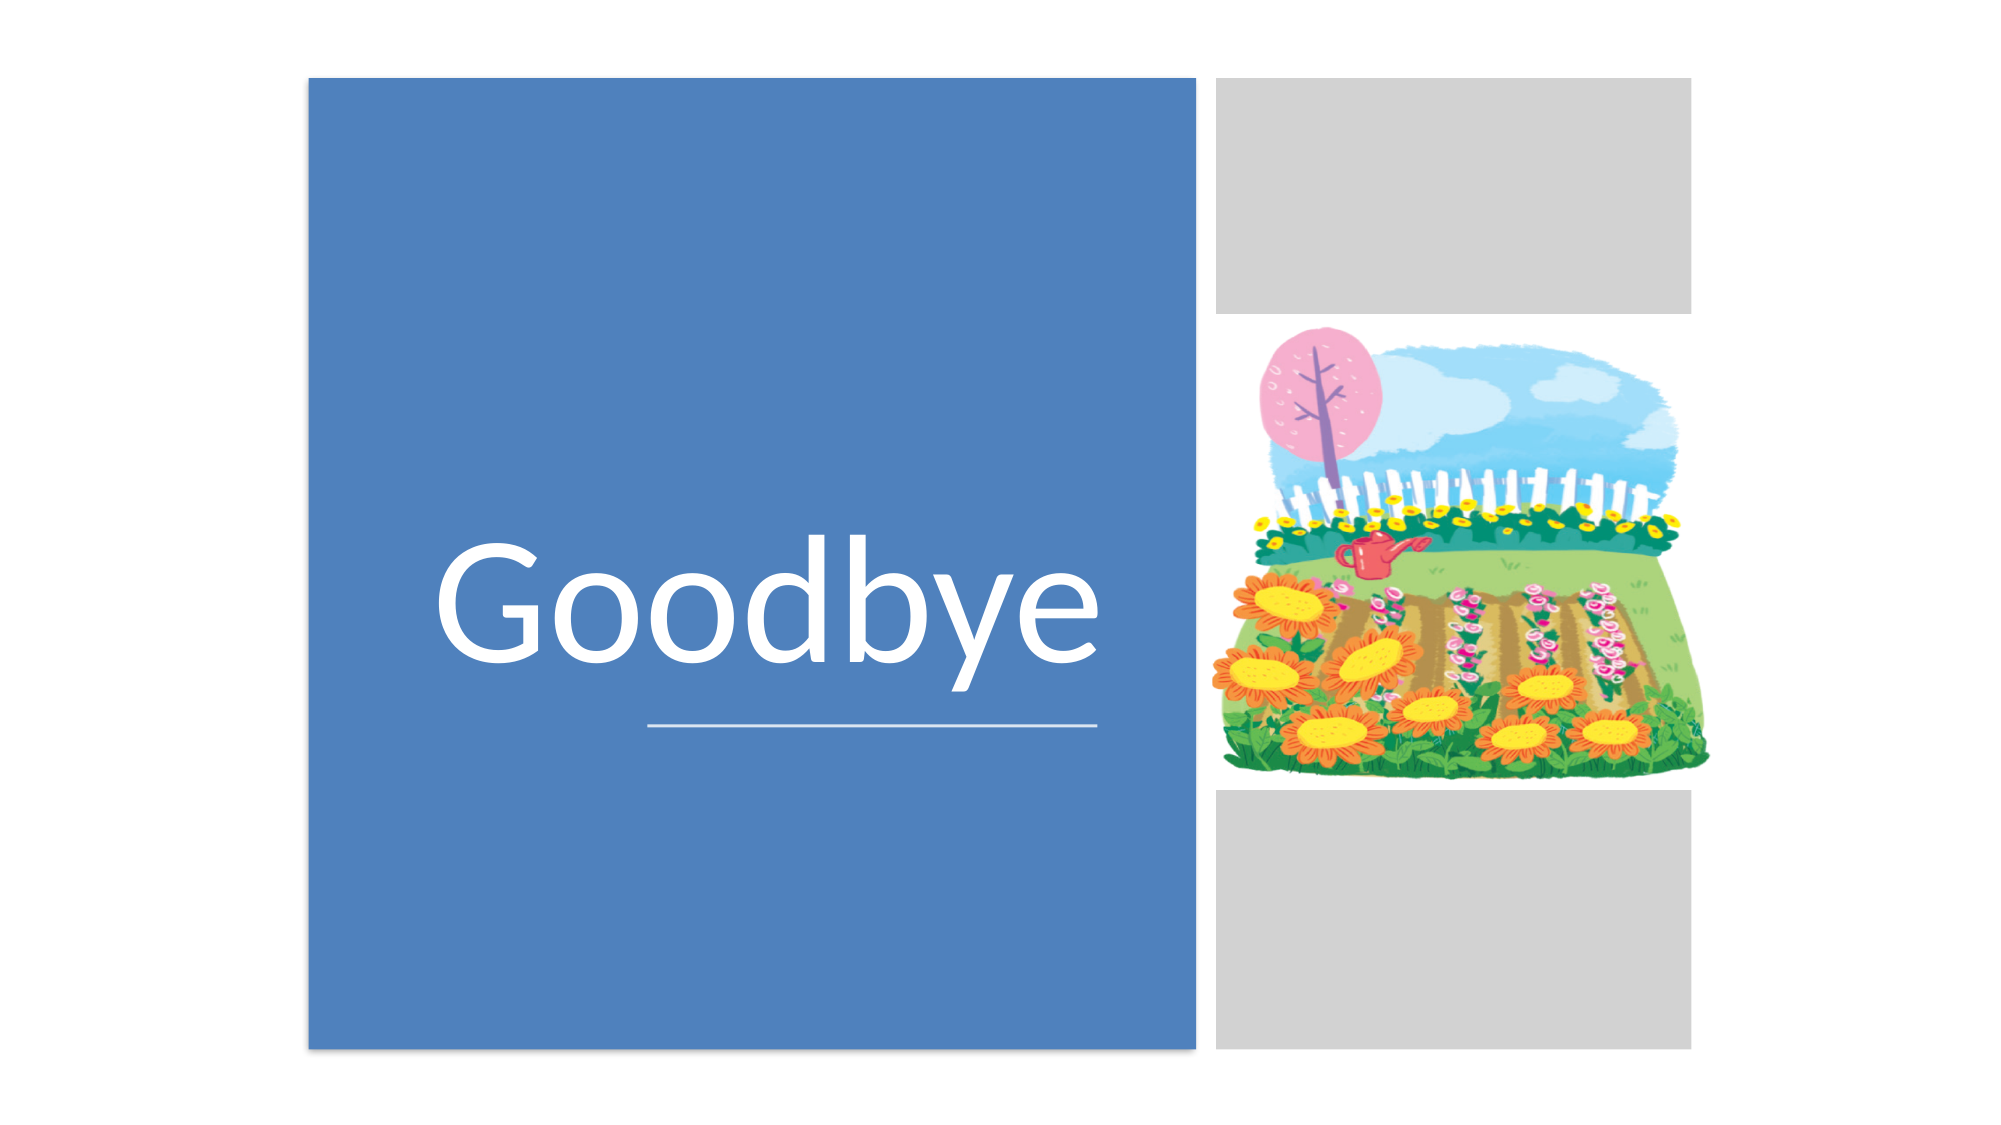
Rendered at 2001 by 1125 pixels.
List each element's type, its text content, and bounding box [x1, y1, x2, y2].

text_box [308, 77, 1197, 1050]
text_box [1214, 76, 1693, 313]
title Goodbye [387, 208, 1121, 707]
text_box [1214, 798, 1693, 1051]
picture [1212, 314, 1728, 790]
